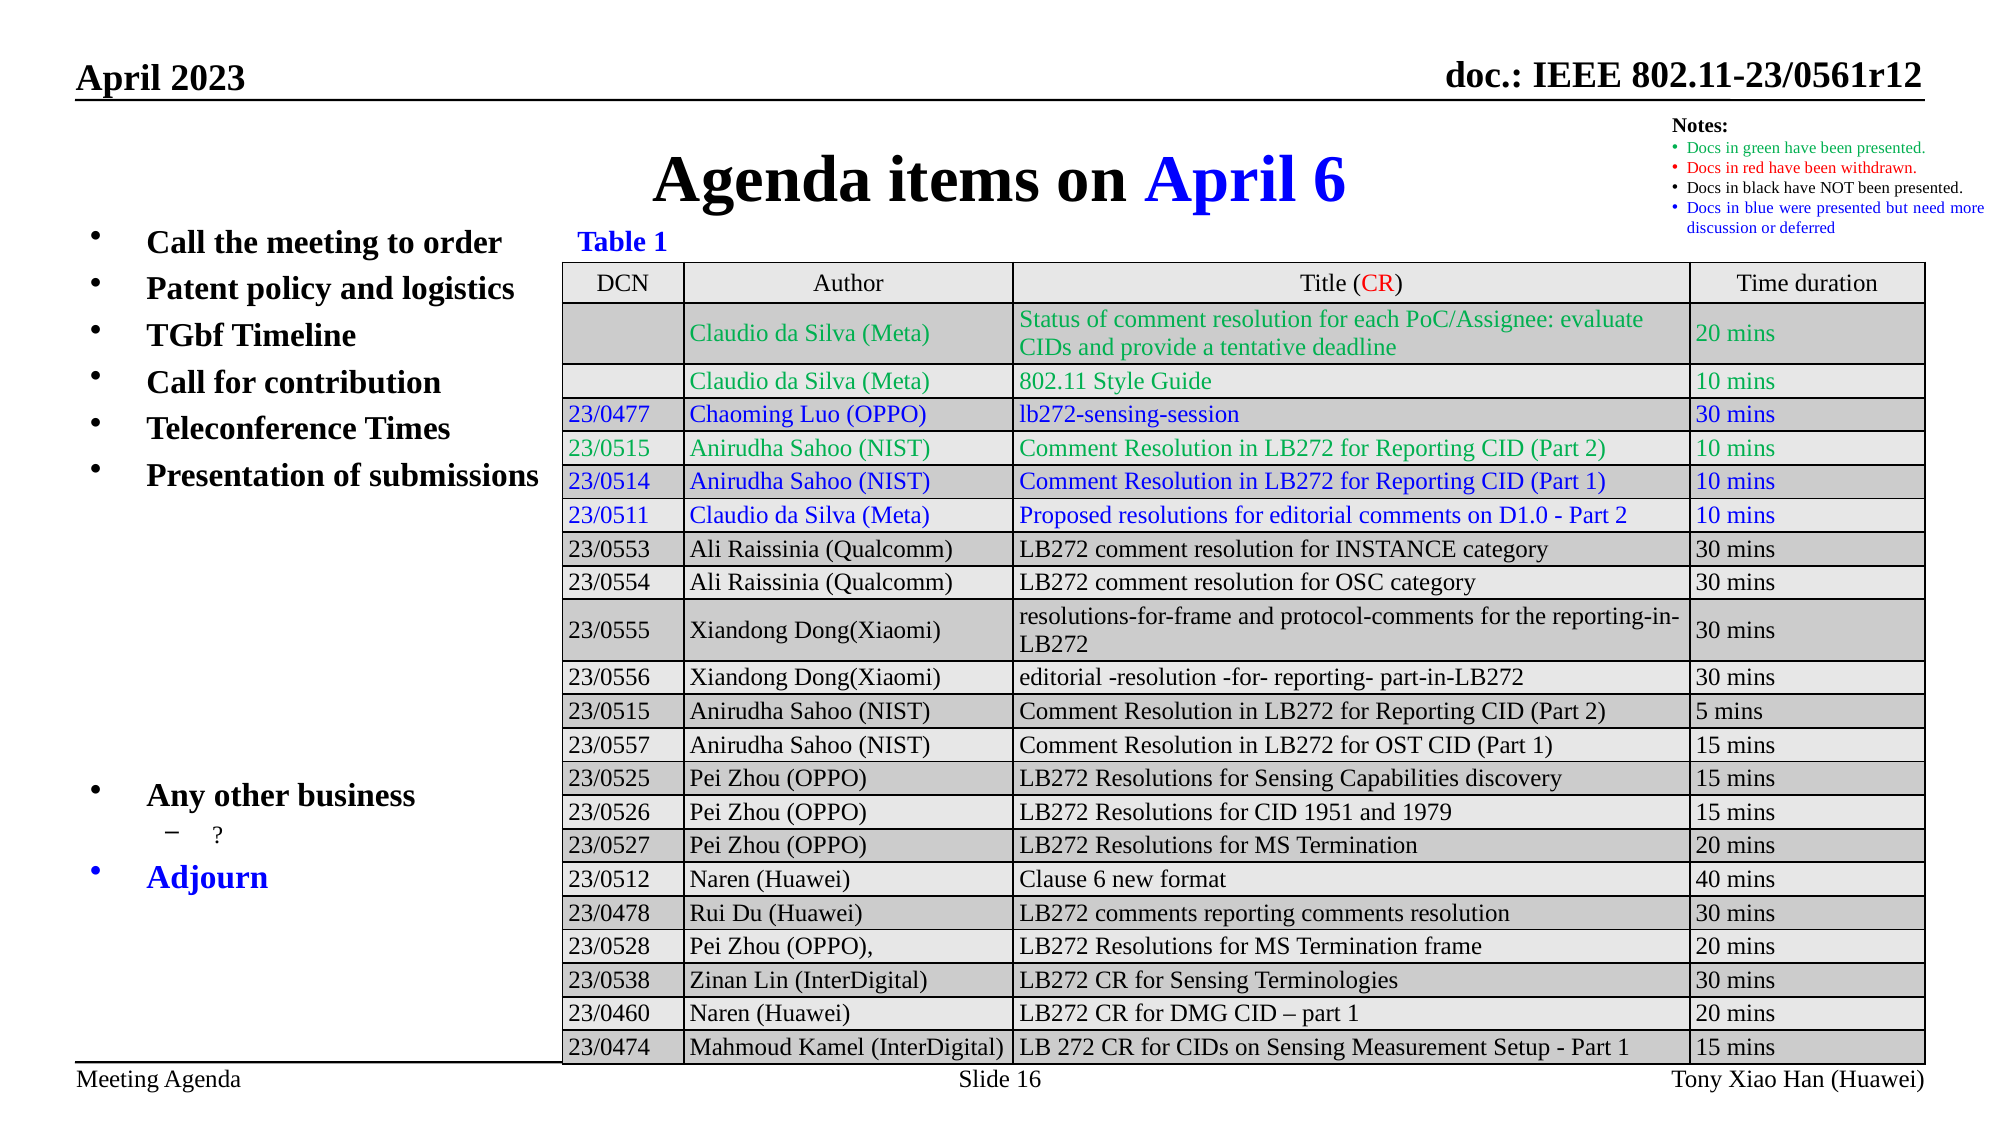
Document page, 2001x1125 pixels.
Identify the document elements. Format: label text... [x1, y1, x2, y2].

table_cell LB272 CR for DMG CID – part 1 [1014, 998, 1689, 1029]
table_cell Anirudha Sahoo (NIST) [685, 695, 1012, 727]
table_cell 23/0528 [563, 930, 683, 962]
table_cell 10 mins [1691, 499, 1924, 531]
table_cell LB272 Resolutions for MS Termination [1014, 830, 1689, 861]
table_cell Anirudha Sahoo (NIST) [685, 466, 1012, 498]
table_cell 40 mins [1691, 863, 1924, 895]
table_cell [563, 365, 683, 397]
table_cell 23/0557 [563, 729, 683, 761]
table_cell 5 mins [1691, 695, 1924, 727]
table_cell 23/0514 [563, 466, 683, 498]
table_cell 30 mins [1691, 600, 1924, 660]
table_cell LB272 Resolutions for Sensing Capabilities discovery [1014, 762, 1689, 794]
table_cell Comment Resolution in LB272 for Reporting CID (Part 2) [1014, 695, 1689, 727]
table_cell 30 mins [1691, 897, 1924, 929]
table_cell Ali Raissinia (Qualcomm) [685, 533, 1012, 565]
table_cell 23/0515 [563, 695, 683, 727]
text_box Table 1 [562, 224, 713, 256]
table_cell Comment Resolution in LB272 for OST CID (Part 1) [1014, 729, 1689, 761]
table_cell Claudio da Silva (Meta) [685, 365, 1012, 397]
table_cell 23/0554 [563, 567, 683, 598]
table_cell 15 mins [1691, 762, 1924, 794]
table_cell LB 272 CR for CIDs on Sensing Measurement Setup - Part 1 [1014, 1031, 1689, 1063]
table_cell Claudio da Silva (Meta) [685, 304, 1012, 363]
table_cell 23/0515 [563, 432, 683, 464]
table_cell 20 mins [1691, 930, 1924, 962]
table_cell 30 mins [1691, 567, 1924, 598]
table_cell Pei Zhou (OPPO) [685, 796, 1012, 828]
table_cell Xiandong Dong(Xiaomi) [685, 600, 1012, 660]
table_cell 23/0555 [563, 600, 683, 660]
table_cell Naren (Huawei) [685, 863, 1012, 895]
table_cell Comment Resolution in LB272 for Reporting CID (Part 2) [1014, 432, 1689, 464]
table_cell 23/0553 [563, 533, 683, 565]
table_cell resolutions-for-frame and protocol-comments for the reporting-in-LB272 [1014, 600, 1689, 660]
table_cell 10 mins [1691, 466, 1924, 498]
table_cell 15 mins [1691, 796, 1924, 828]
table_cell Mahmoud Kamel (InterDigital) [685, 1031, 1012, 1063]
text_box Call the meeting to order Patent policy and logistics TGbf Timeline Call for contribution Teleconference Times Presentation of submissions Any other business ? Adjourn [75, 212, 563, 1058]
table_cell 23/0556 [563, 662, 683, 693]
table_header Author [685, 263, 1012, 302]
table_cell Status of comment resolution for each PoC/Assignee: evaluate CIDs and provide a tentative deadline [1014, 304, 1689, 363]
table_cell editorial -resolution -for- reporting- part-in-LB272 [1014, 662, 1689, 693]
table_header Time duration [1691, 263, 1924, 302]
table_header DCN [563, 263, 683, 302]
table_cell 30 mins [1691, 964, 1924, 996]
table_cell Ali Raissinia (Qualcomm) [685, 567, 1012, 598]
table_cell 23/0477 [563, 399, 683, 430]
table_cell 30 mins [1691, 662, 1924, 693]
table_cell Claudio da Silva (Meta) [685, 499, 1012, 531]
table_cell 15 mins [1691, 729, 1924, 761]
table_cell 23/0538 [563, 964, 683, 996]
table_cell 10 mins [1691, 365, 1924, 397]
table_cell Zinan Lin (InterDigital) [685, 964, 1012, 996]
table_cell 23/0460 [563, 998, 683, 1029]
table_cell Anirudha Sahoo (NIST) [685, 729, 1012, 761]
table_cell LB272 comment resolution for OSC category [1014, 567, 1689, 598]
table_cell 23/0474 [563, 1031, 683, 1063]
table_cell 30 mins [1691, 399, 1924, 430]
table_cell Xiandong Dong(Xiaomi) [685, 662, 1012, 693]
table_cell 23/0527 [563, 830, 683, 861]
text_box Agenda items on April 6 [362, 87, 1638, 262]
table_cell LB272 Resolutions for MS Termination frame [1014, 930, 1689, 962]
table_cell LB272 comments reporting comments resolution [1014, 897, 1689, 929]
table_cell 23/0512 [563, 863, 683, 895]
table_cell 23/0525 [563, 762, 683, 794]
table_cell 20 mins [1691, 830, 1924, 861]
table_header Title (CR) [1014, 263, 1689, 302]
table_cell 15 mins [1691, 1031, 1924, 1063]
table_cell 20 mins [1691, 304, 1924, 363]
table_cell 23/0478 [563, 897, 683, 929]
table_cell 23/0511 [563, 499, 683, 531]
table_cell 30 mins [1691, 533, 1924, 565]
table_cell 10 mins [1691, 432, 1924, 464]
table_cell 802.11 Style Guide [1014, 365, 1689, 397]
table_cell Comment Resolution in LB272 for Reporting CID (Part 1) [1014, 466, 1689, 498]
text_box Notes: Docs in green have been presented. Docs in red have been withdrawn. Docs in black have NOT been presented. Docs in blue were presented but need more discussion or deferred [1657, 104, 2000, 246]
table_cell LB272 comment resolution for INSTANCE category [1014, 533, 1689, 565]
table_cell Clause 6 new format [1014, 863, 1689, 895]
table_cell Chaoming Luo (OPPO) [685, 399, 1012, 430]
table_cell Pei Zhou (OPPO) [685, 830, 1012, 861]
table_cell Pei Zhou (OPPO) [685, 762, 1012, 794]
table_cell LB272 Resolutions for CID 1951 and 1979 [1014, 796, 1689, 828]
table_cell [563, 304, 683, 363]
table_cell Pei Zhou (OPPO), [685, 930, 1012, 962]
table_cell Rui Du (Huawei) [685, 897, 1012, 929]
table_cell LB272 CR for Sensing Terminologies [1014, 964, 1689, 996]
table_cell 23/0526 [563, 796, 683, 828]
table_cell 20 mins [1691, 998, 1924, 1029]
table_cell lb272-sensing-session [1014, 399, 1689, 430]
table_cell Naren (Huawei) [685, 998, 1012, 1029]
table_cell Proposed resolutions for editorial comments on D1.0 - Part 2 [1014, 499, 1689, 531]
table_cell Anirudha Sahoo (NIST) [685, 432, 1012, 464]
